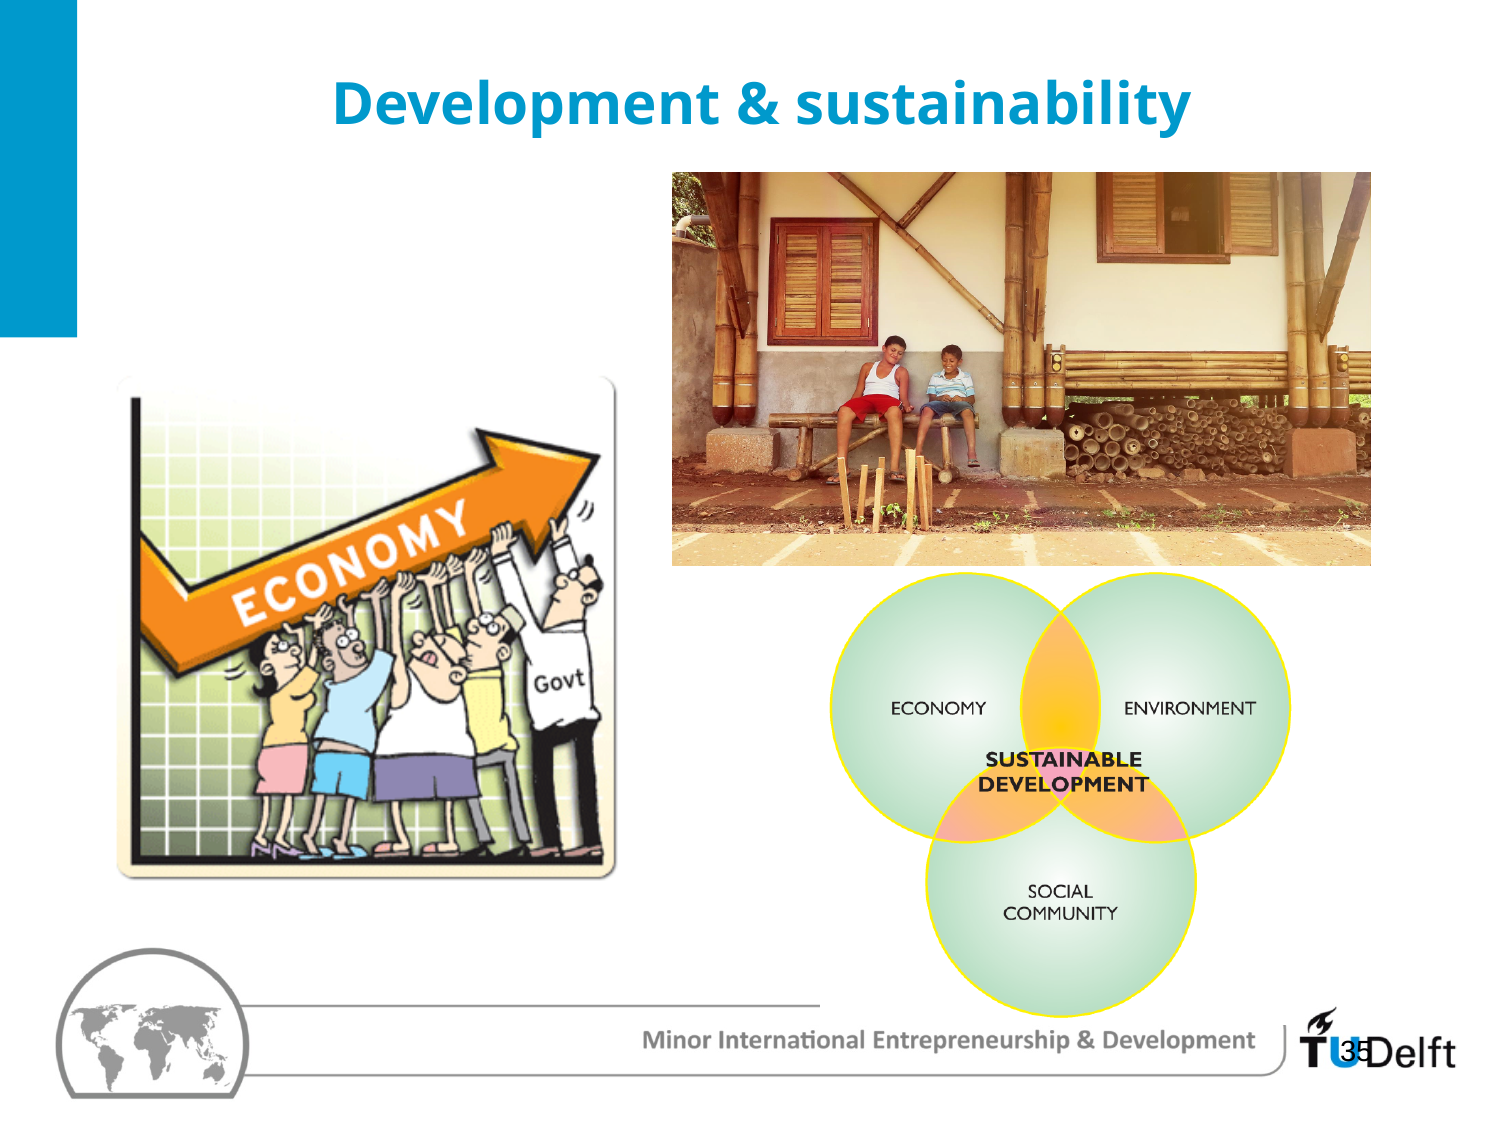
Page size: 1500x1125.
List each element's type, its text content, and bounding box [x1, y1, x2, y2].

title Development & sustainability [123, 7, 1399, 195]
picture [0, 172, 1500, 1116]
list [1305, 344, 1400, 965]
slide_number 35 [1074, 1025, 1388, 1100]
picture [111, 373, 621, 885]
list [125, 344, 815, 965]
